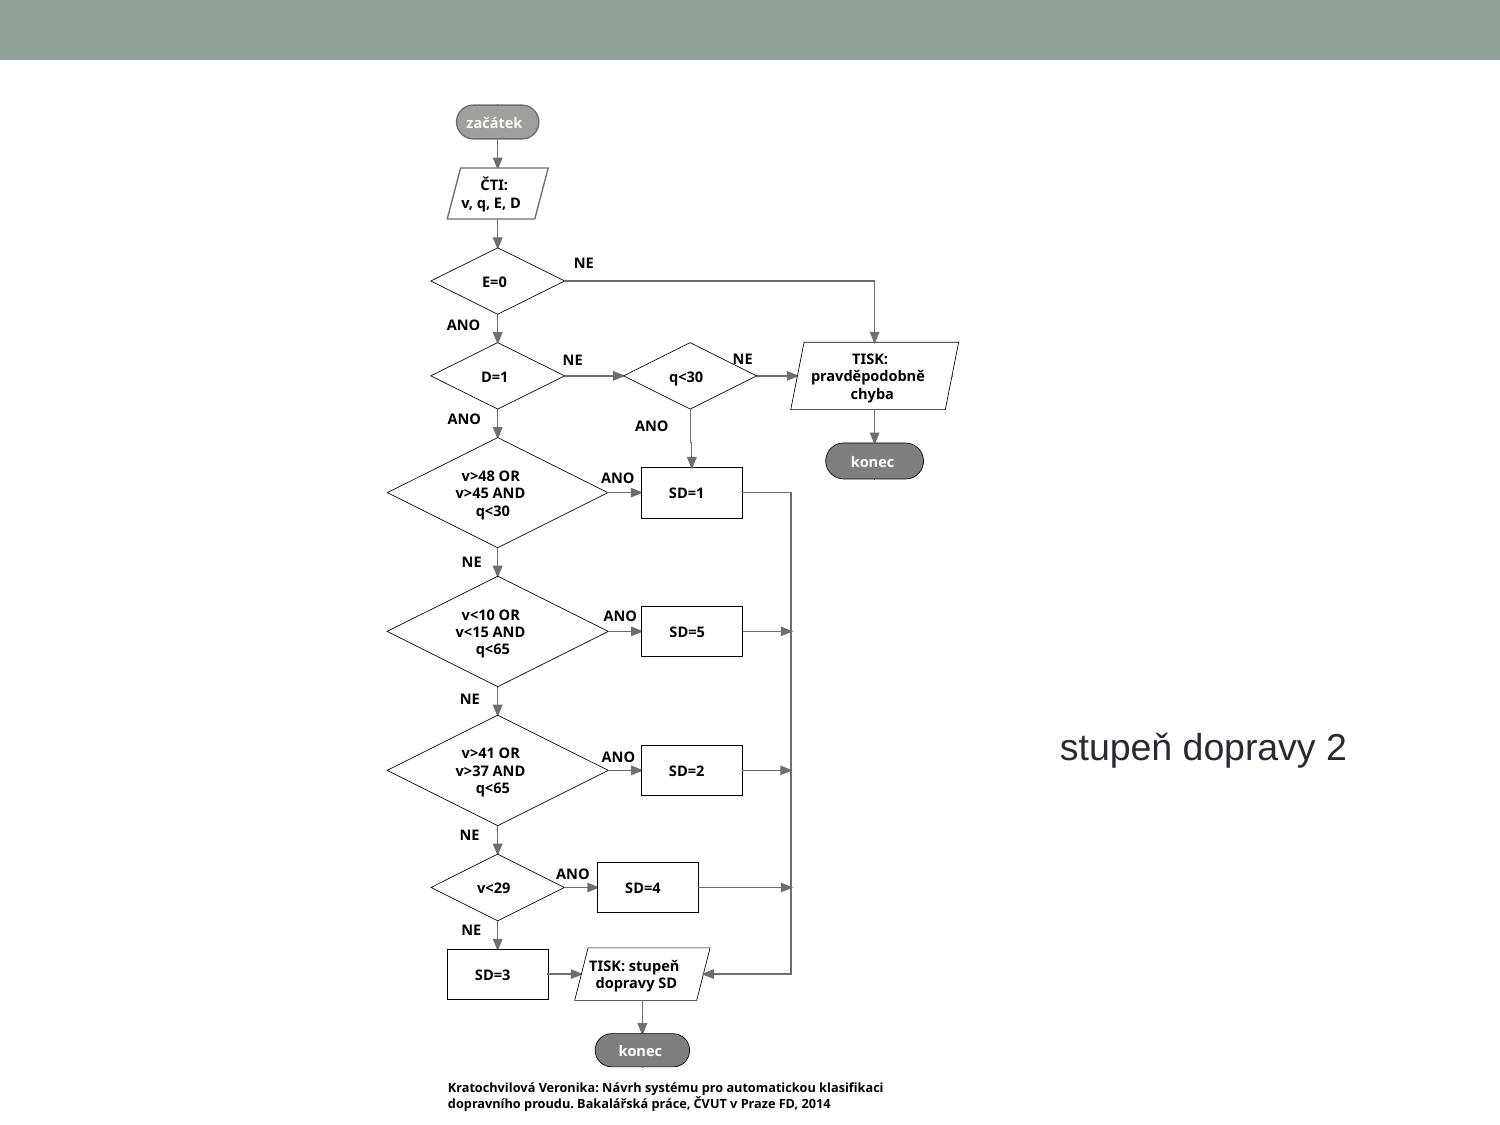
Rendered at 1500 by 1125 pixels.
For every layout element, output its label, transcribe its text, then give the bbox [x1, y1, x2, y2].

text_box stupeň dopravy 2 [1045, 715, 1388, 776]
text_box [383, 101, 963, 1115]
